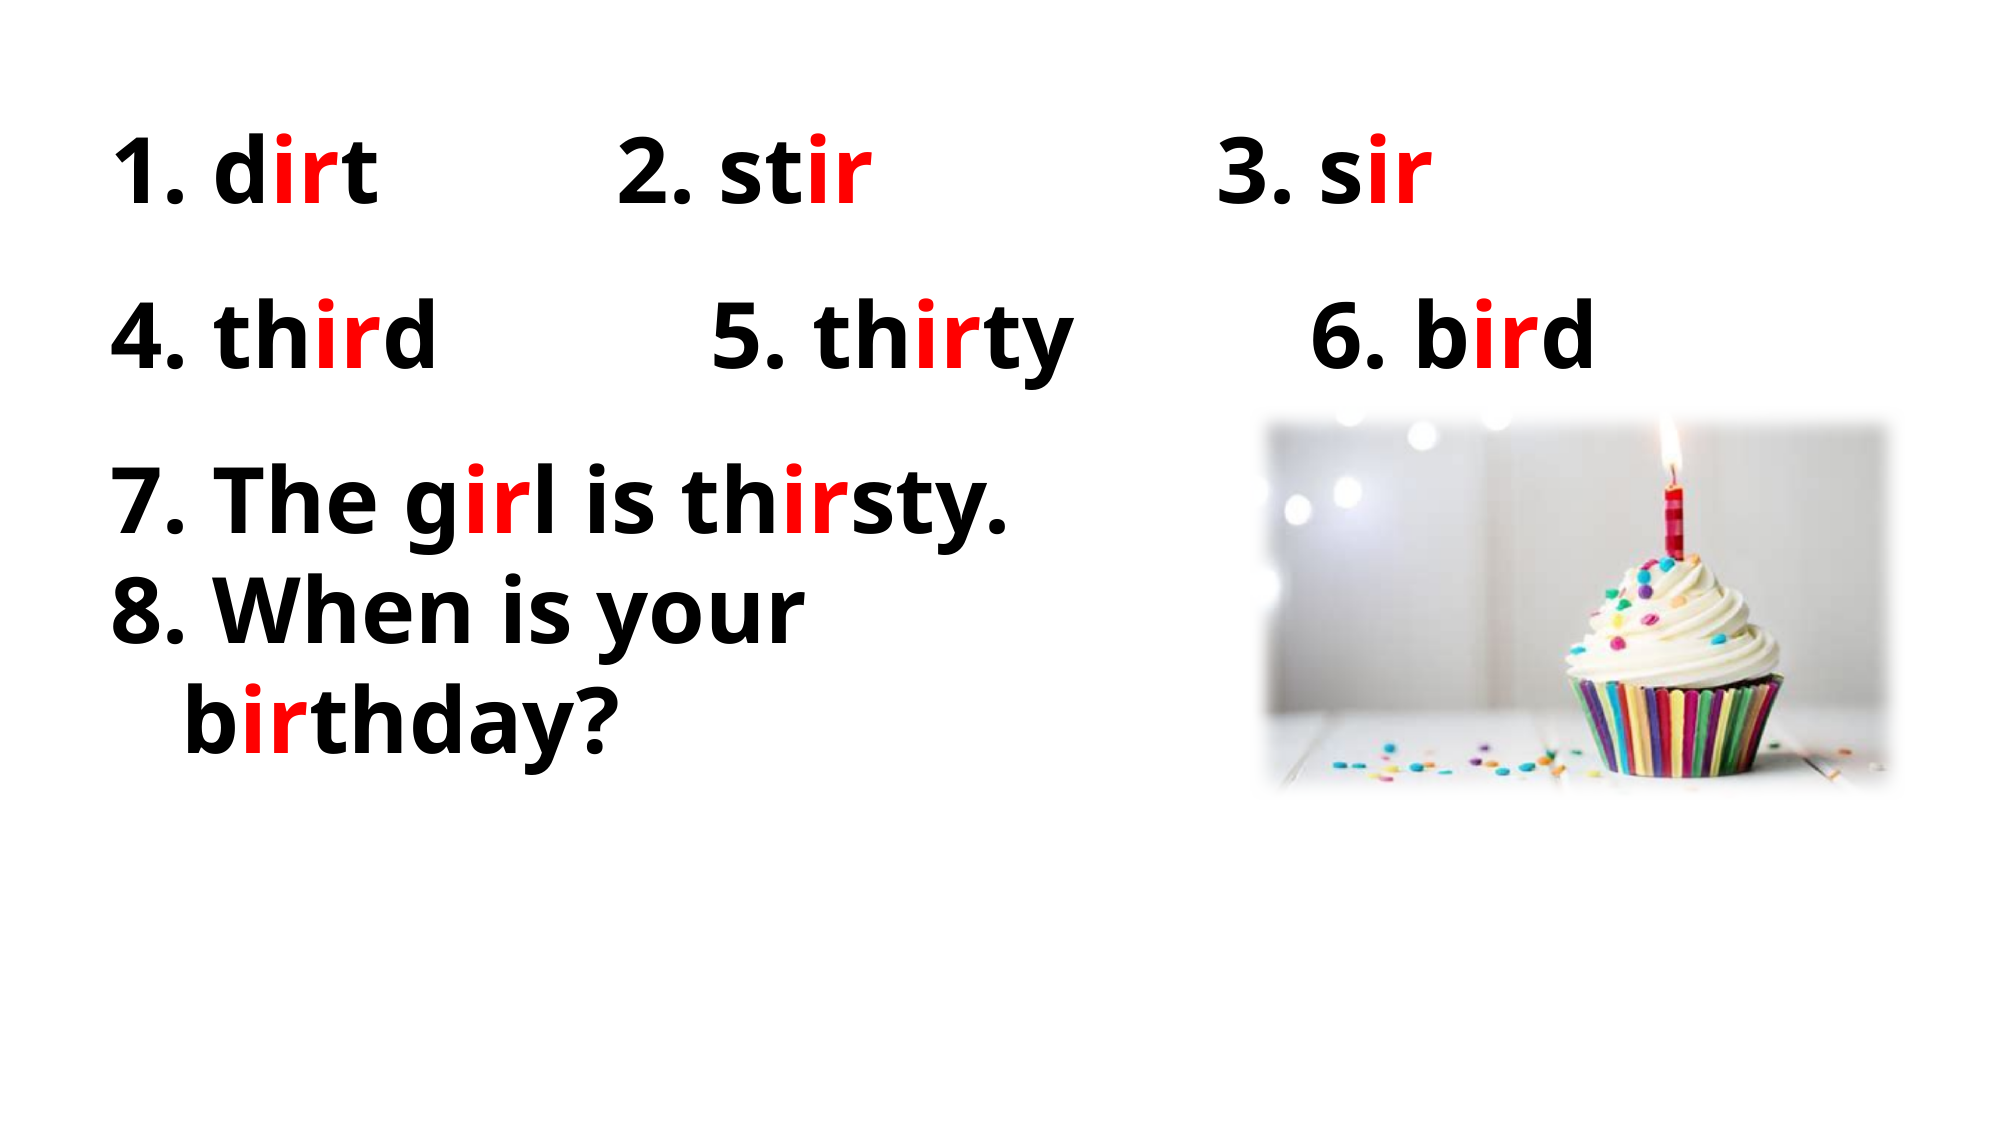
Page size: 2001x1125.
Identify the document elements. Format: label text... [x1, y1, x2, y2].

text_box dirt 2. stir 3. sir 4. third 5. thirty 6. bird 7. The girl is thirsty. 8. When is your birthday? [95, 50, 1934, 780]
picture [1249, 406, 1905, 801]
